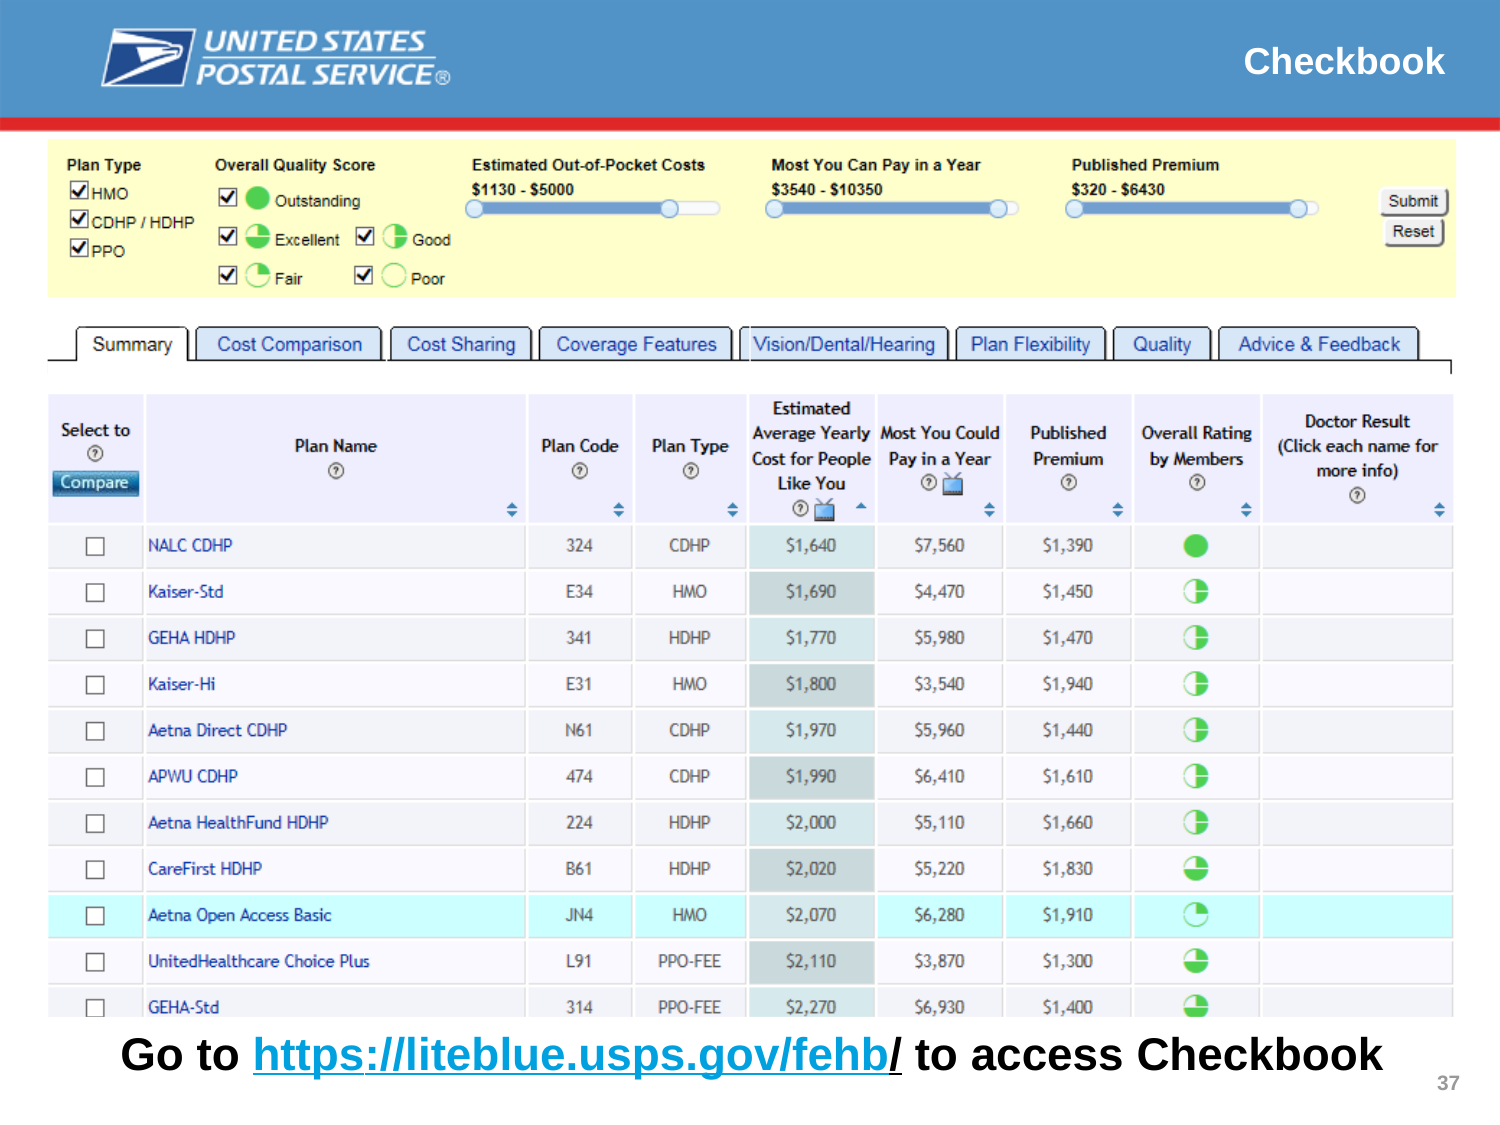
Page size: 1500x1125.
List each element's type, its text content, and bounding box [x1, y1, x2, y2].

picture [0, 0, 1500, 1125]
title Checkbook [712, 24, 1461, 94]
text_box Go to https://liteblue.usps.gov/fehb/ to access Checkbook [3, 1016, 1500, 1087]
slide_number 37 [1074, 1062, 1475, 1100]
